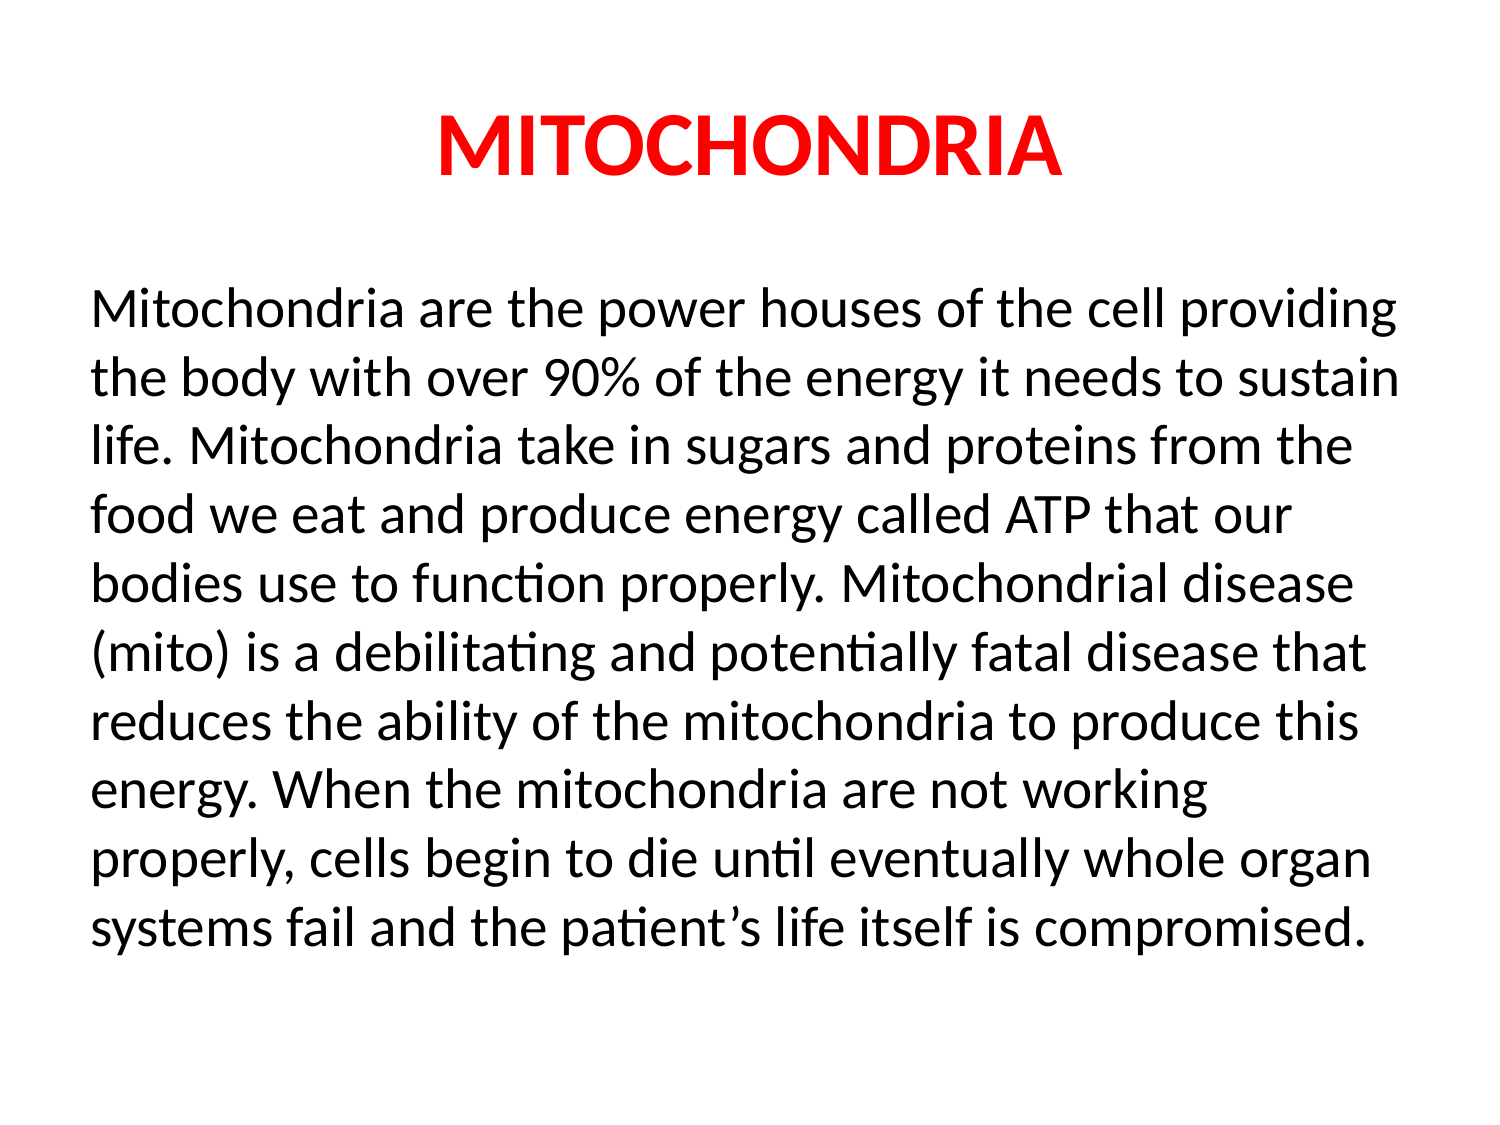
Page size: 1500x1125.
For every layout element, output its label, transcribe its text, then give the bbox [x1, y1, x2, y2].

list Mitochondria are the power houses of the cell providing the body with over 90% of the energy it needs to sustain life. Mitochondria take in sugars and proteins from the food we eat and produce energy called ATP that our bodies use to function properly. Mitochondrial disease (mito) is a debilitating and potentially fatal disease that reduces the ability of the mitochondria to produce this energy. When the mitochondria are not working properly, cells begin to die until eventually whole organ systems fail and the patient’s life itself is compromised. [75, 262, 1425, 1005]
title MITOCHONDRIA [75, 45, 1425, 233]
